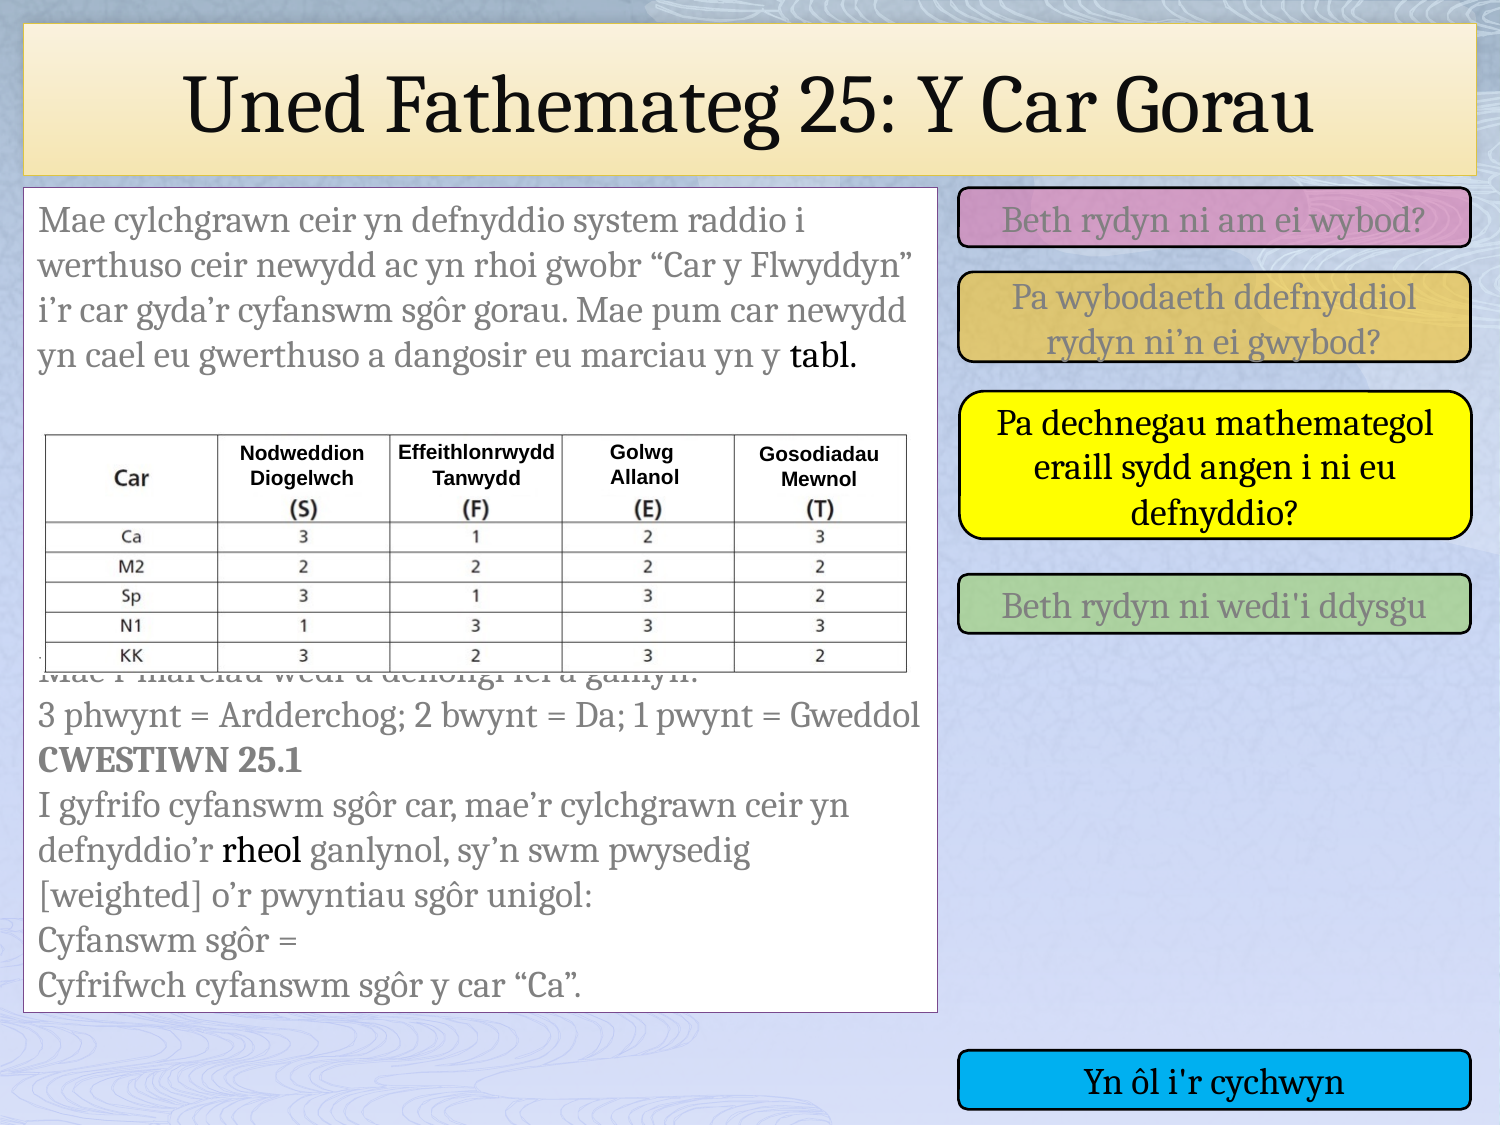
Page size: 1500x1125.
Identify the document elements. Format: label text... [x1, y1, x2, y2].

text_box Beth rydyn ni am ei wybod? [957, 186, 1472, 249]
text_box Pa wybodaeth ddefnyddiol rydyn ni’n ei gwybod? [957, 270, 1472, 364]
text_box Pa dechnegau mathemategol eraill sydd angen i ni eu defnyddio? [958, 389, 1473, 541]
text_box Beth rydyn ni wedi'i ddysgu [957, 572, 1472, 635]
title Uned Fathemateg 25: Y Car Gorau [23, 23, 1477, 176]
picture [41, 432, 911, 675]
text_box Yn ôl i'r cychwyn [957, 1048, 1472, 1111]
